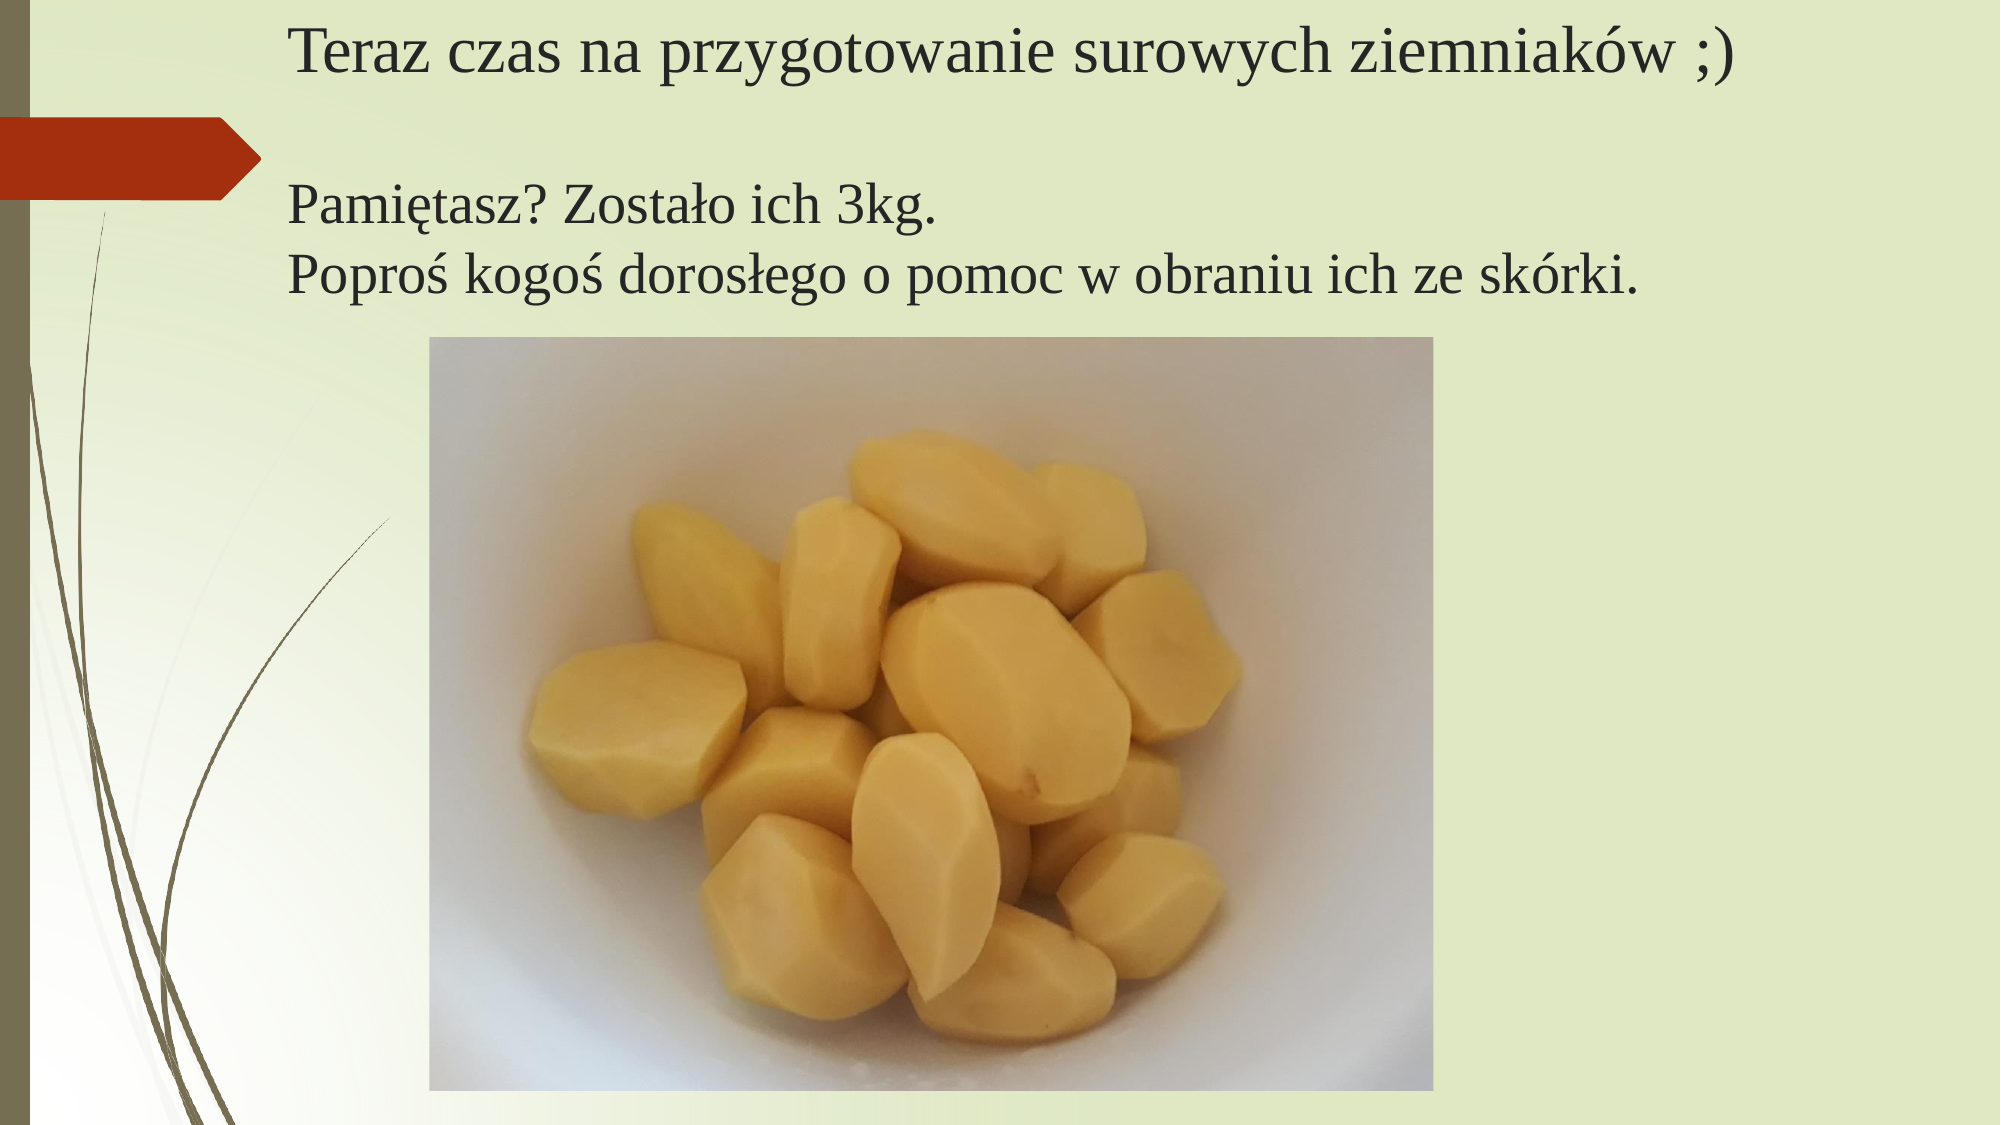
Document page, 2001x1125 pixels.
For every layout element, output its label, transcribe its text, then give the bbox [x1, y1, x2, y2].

text_box [429, 337, 1434, 1091]
picture [30, 0, 2000, 1125]
title Teraz czas na przygotowanie surowych ziemniaków ;) [285, 3, 1737, 194]
text_box Pamiętasz? Zostało ich 3kg. Poproś kogoś dorosłego o pomoc w obraniu ich ze skórki. [285, 163, 1643, 306]
text_box [0, 117, 262, 201]
